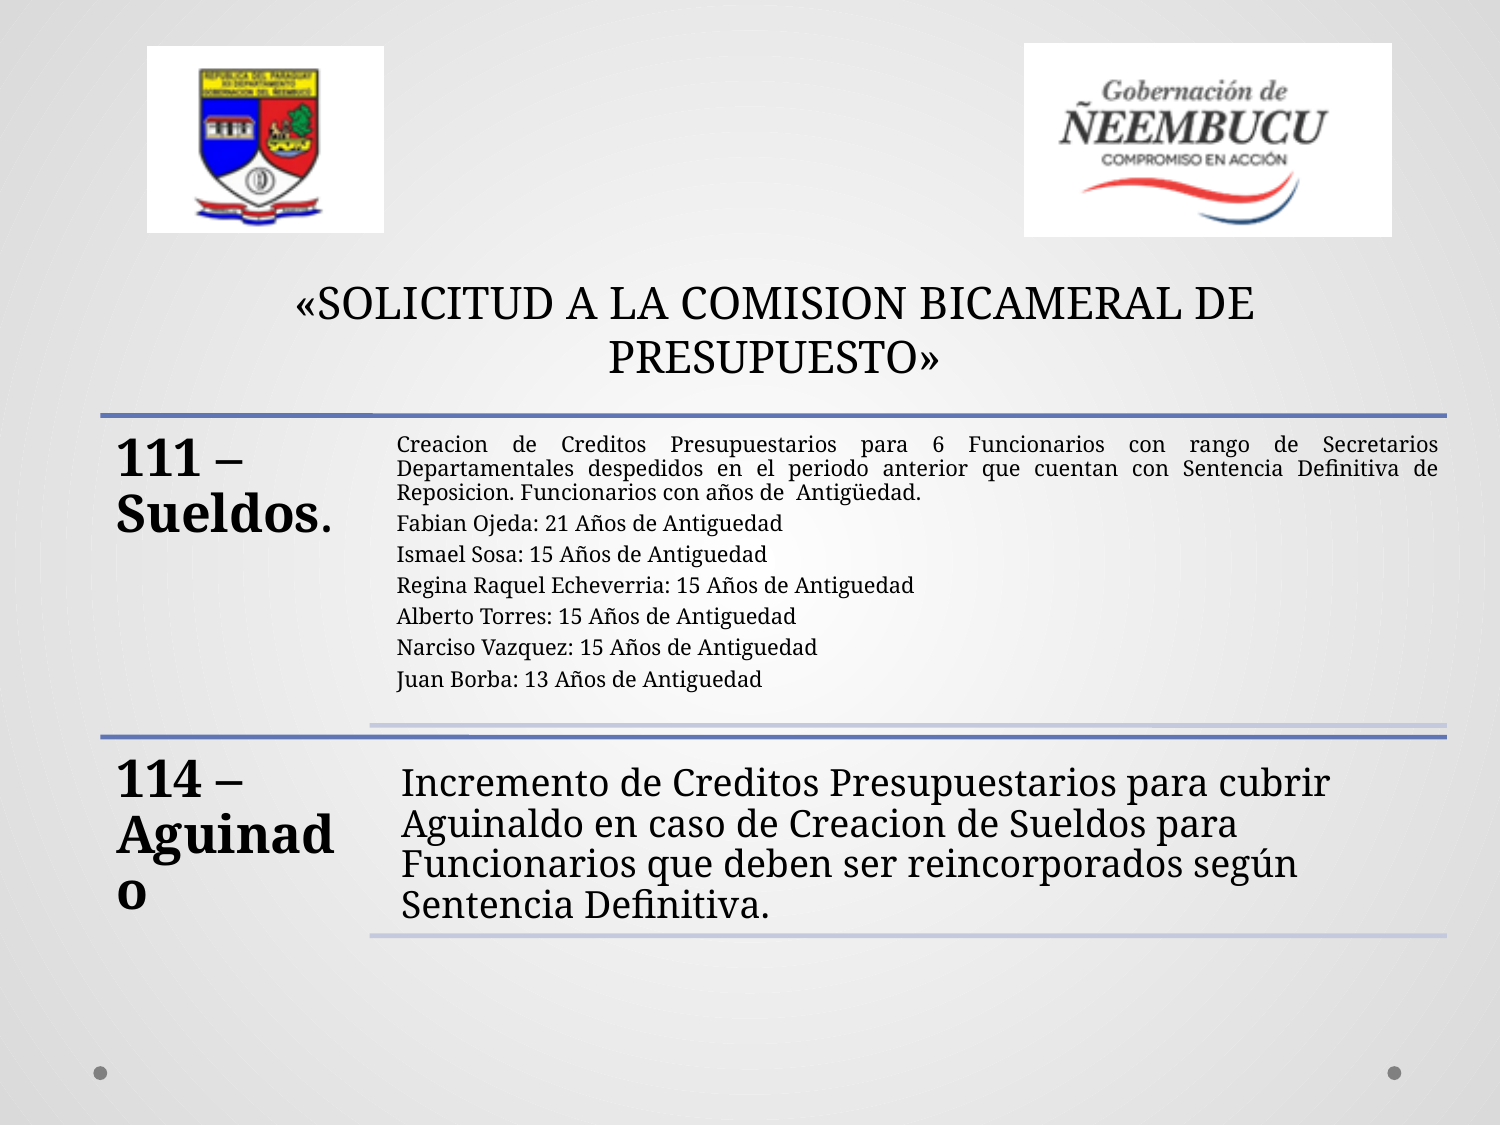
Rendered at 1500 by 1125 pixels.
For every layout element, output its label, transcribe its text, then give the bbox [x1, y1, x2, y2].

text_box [100, 415, 1448, 1059]
picture [1024, 43, 1392, 237]
title «SOLICITUD A LA COMISION BICAMERAL DE PRESUPUESTO» [147, 267, 1403, 390]
picture [147, 46, 384, 234]
